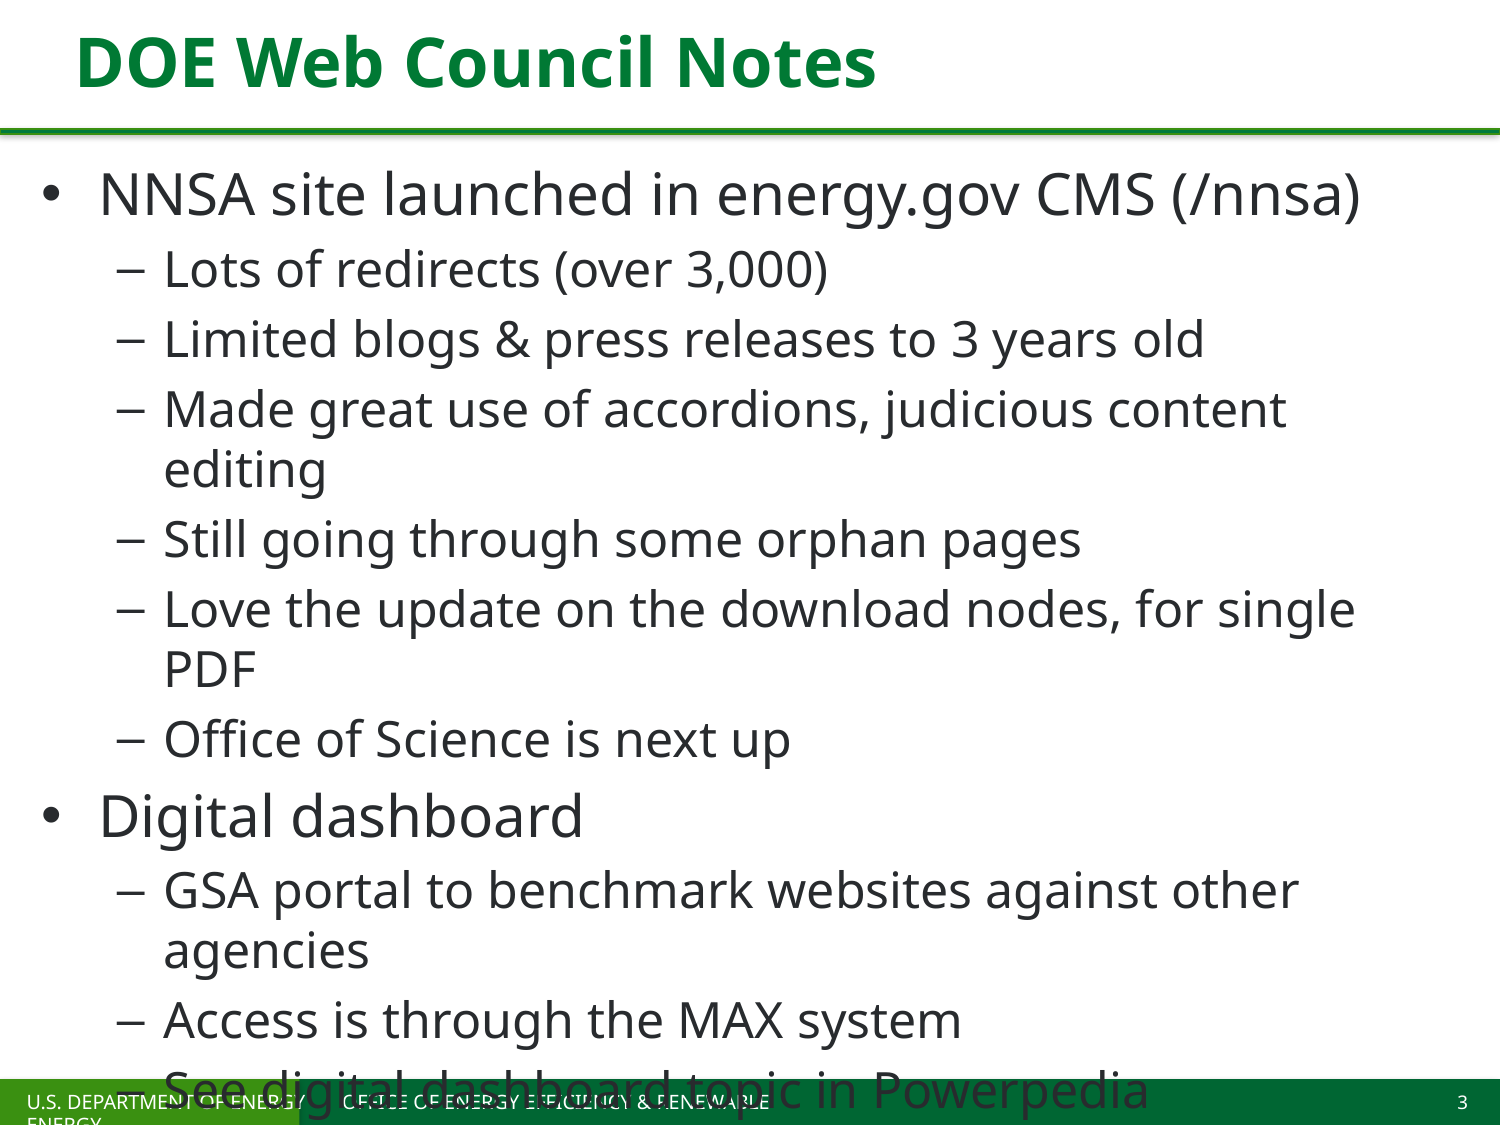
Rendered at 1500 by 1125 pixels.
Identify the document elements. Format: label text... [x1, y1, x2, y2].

list NNSA site launched in energy.gov CMS (/nnsa) Lots of redirects (over 3,000) Limited blogs & press releases to 3 years old Made great use of accordions, judicious content editing Still going through some orphan pages Love the update on the download nodes, for single PDF Office of Science is next up Digital dashboard GSA portal to benchmark websites against other agencies Access is through the MAX system See digital dashboard topic in Powerpedia [26, 149, 1442, 1053]
title DOE Web Council Notes [59, 0, 1491, 128]
